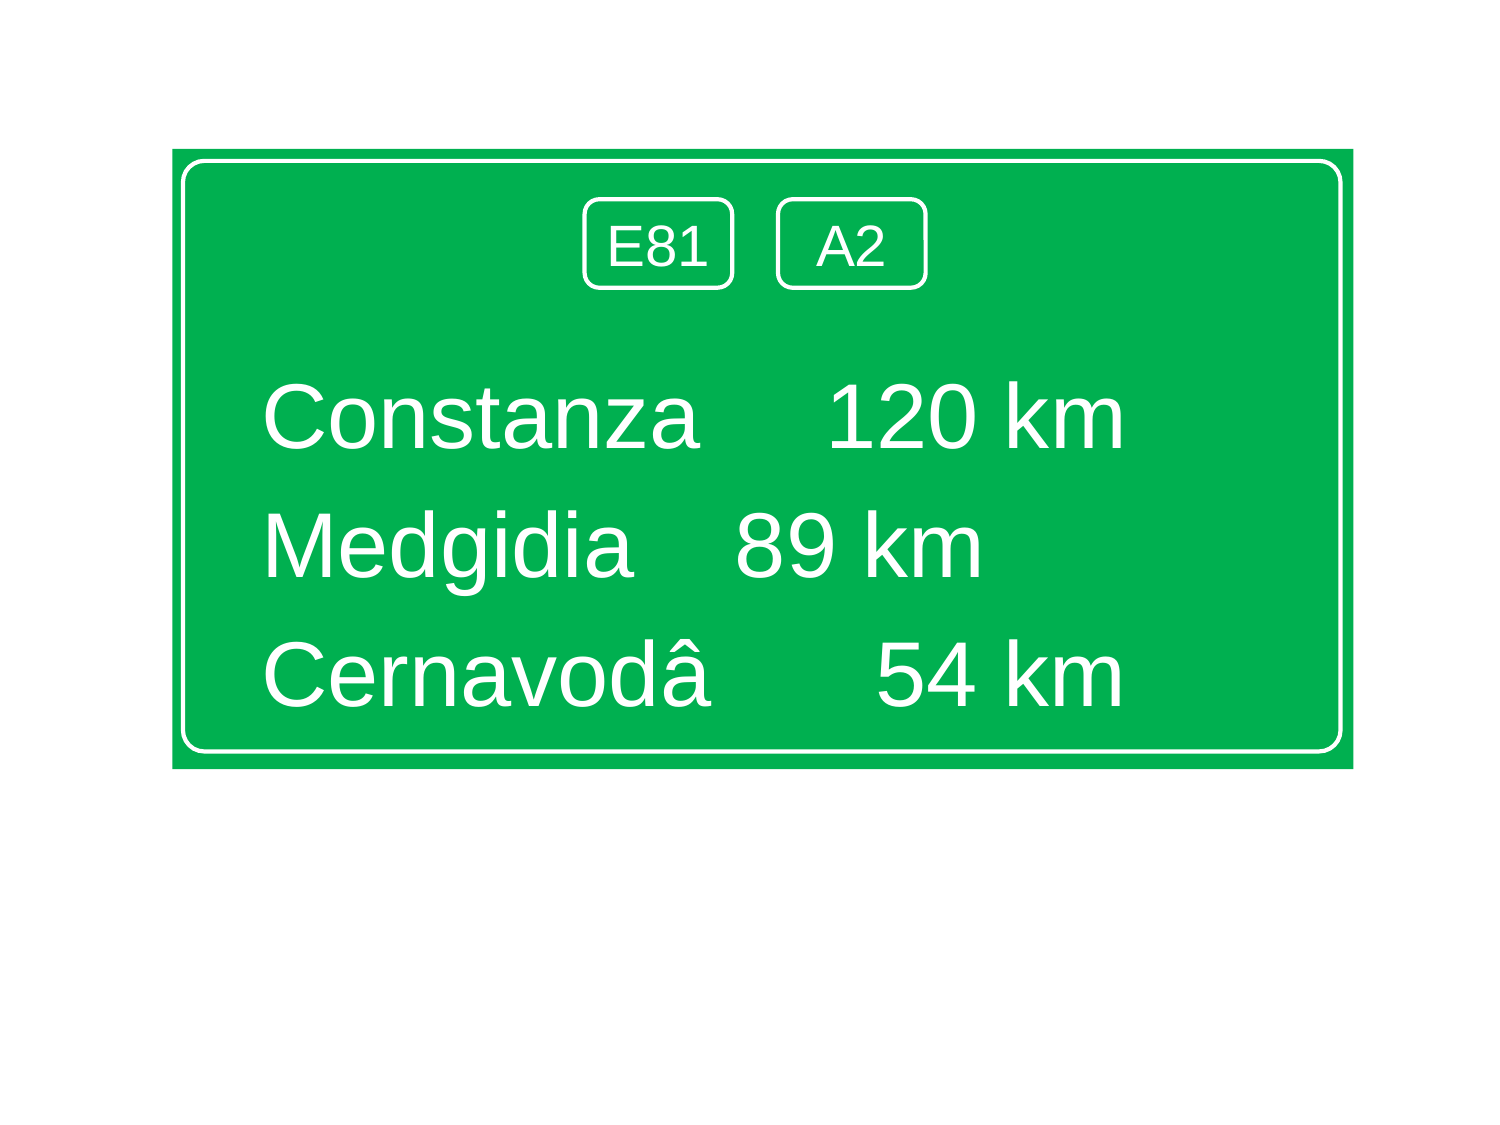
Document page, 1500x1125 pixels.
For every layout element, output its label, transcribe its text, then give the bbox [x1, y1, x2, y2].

text_box E81 [582, 197, 735, 290]
text_box Constanza 120 km Medgidia 89 km Cernavodâ 54 km [172, 148, 1354, 770]
text_box A2 [775, 197, 928, 290]
text_box [180, 158, 1343, 754]
